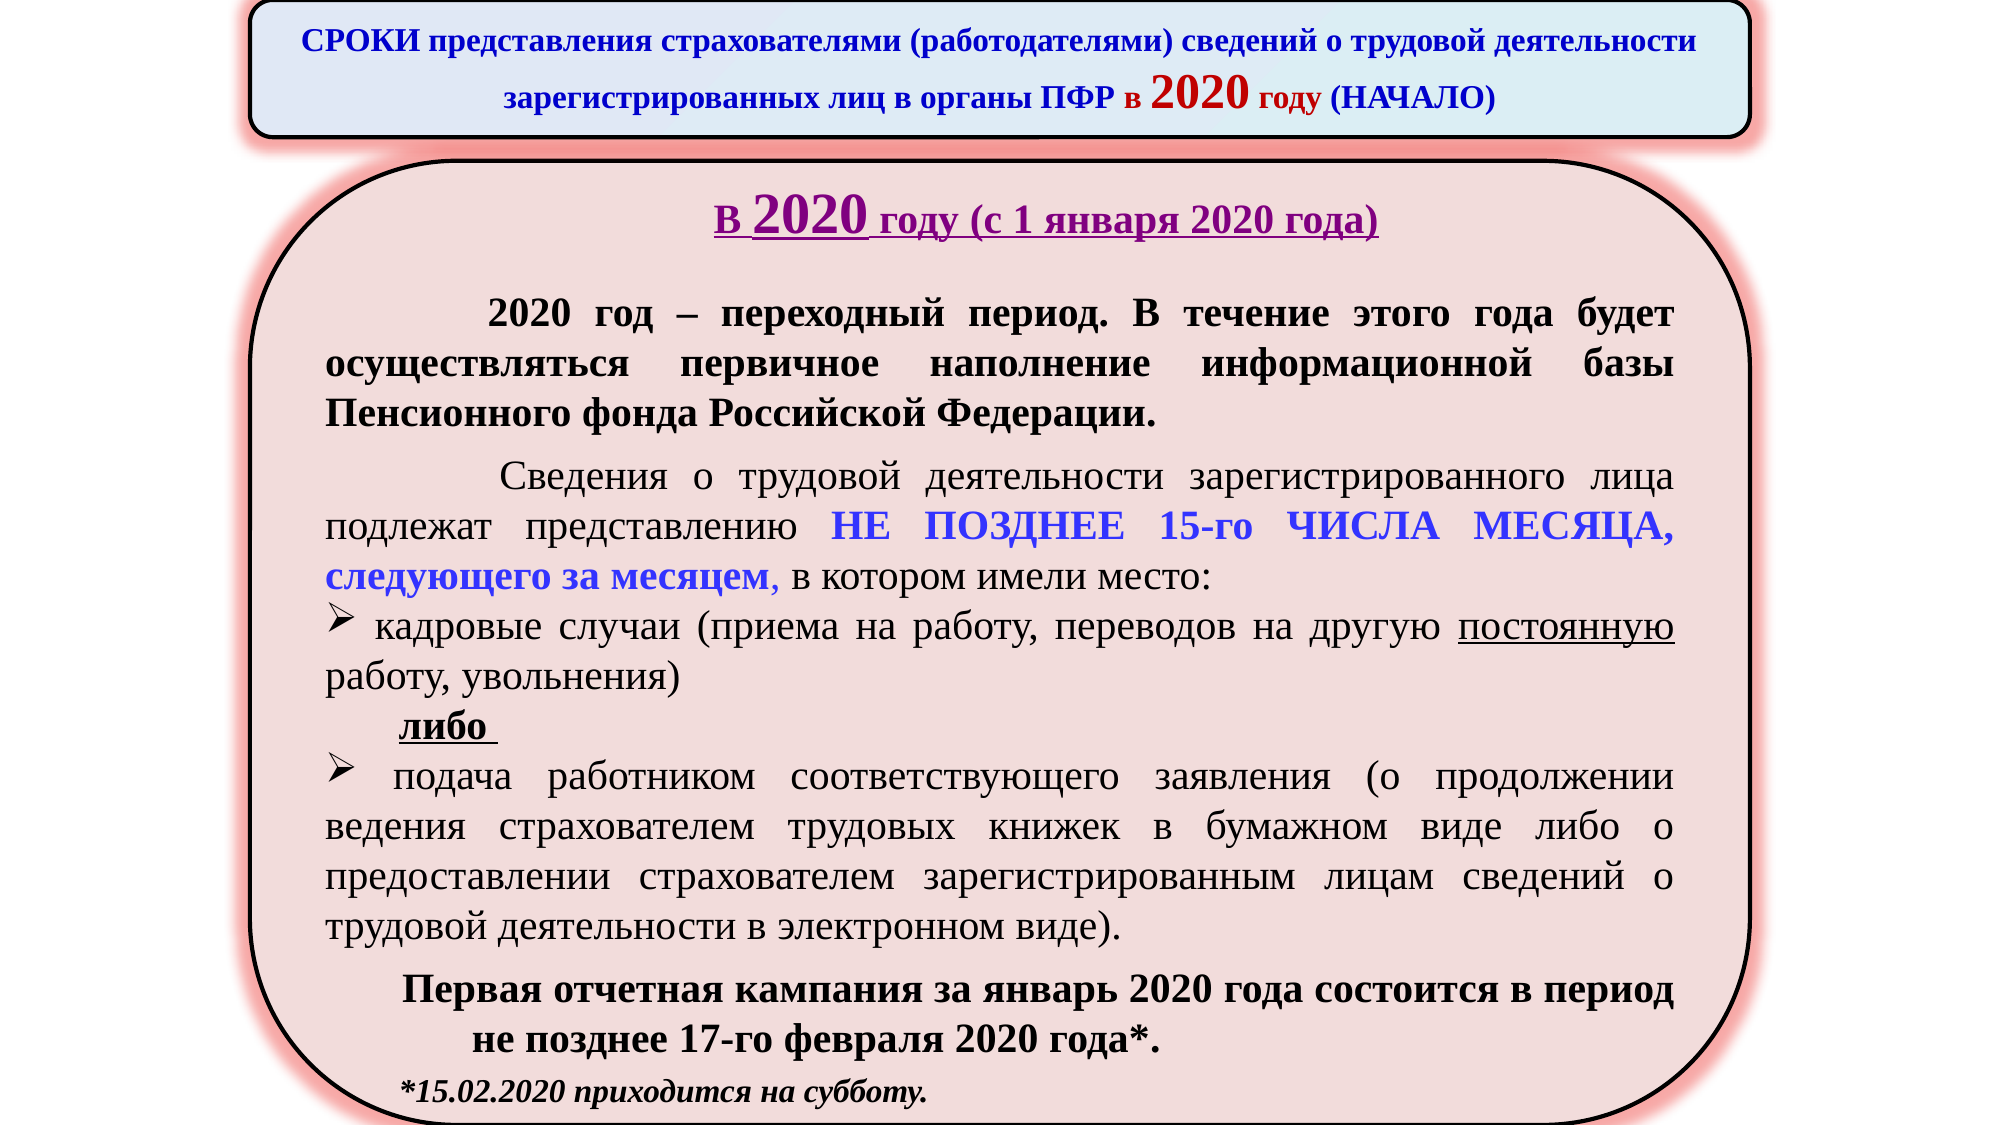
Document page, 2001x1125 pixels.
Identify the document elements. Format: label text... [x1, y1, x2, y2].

text_box В 2020 году (с 1 января 2020 года) 2020 год – переходный период. В течение этого года будет осуществляться первичное наполнение информационной базы Пенсионного фонда Российской Федерации. Сведения о трудовой деятельности зарегистрированного лица подлежат представлению НЕ ПОЗДНЕЕ 15-го ЧИСЛА МЕСЯЦА, следующего за месяцем, в котором имели место: кадровые случаи (приема на работу, переводов на другую постоянную работу, увольнения) либо подача работником соответствующего заявления (о продолжении ведения страхователем трудовых книжек в бумажном виде либо о предоставлении страхователем зарегистрированным лицам сведений о трудовой деятельности в электронном виде). Первая отчетная кампания за январь 2020 года состоится в период не позднее 17-го февраля 2020 года*. *15.02.2020 приходится на субботу. [247, 160, 1753, 1125]
text_box СРОКИ представления страхователями (работодателями) сведений о трудовой деятельности зарегистрированных лиц в органы ПФР в 2020 году (НАЧАЛО) [247, 0, 1753, 140]
